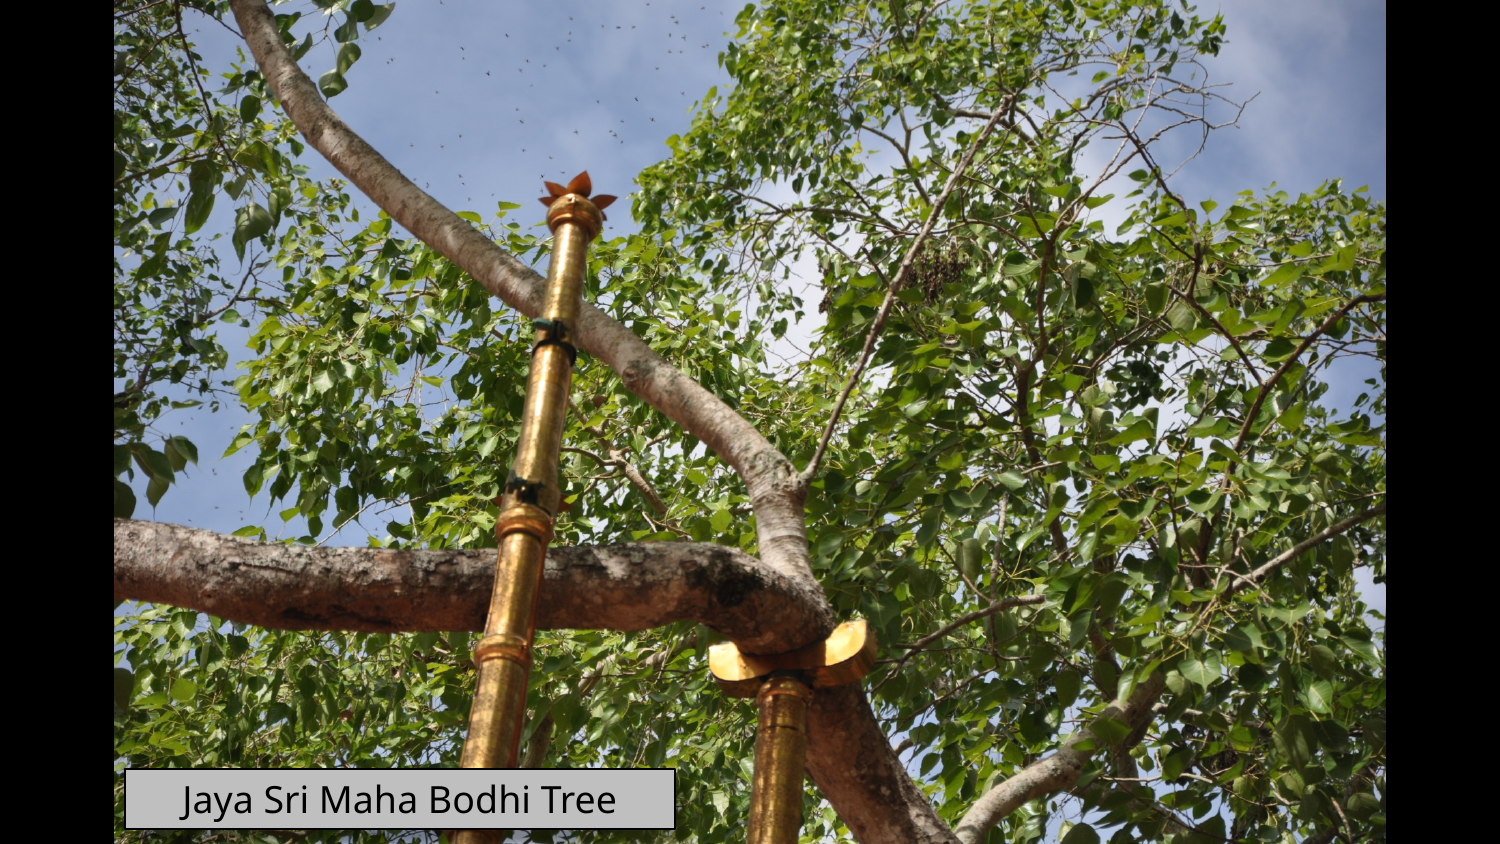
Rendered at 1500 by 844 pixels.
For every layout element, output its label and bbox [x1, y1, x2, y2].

picture [114, 0, 1386, 844]
